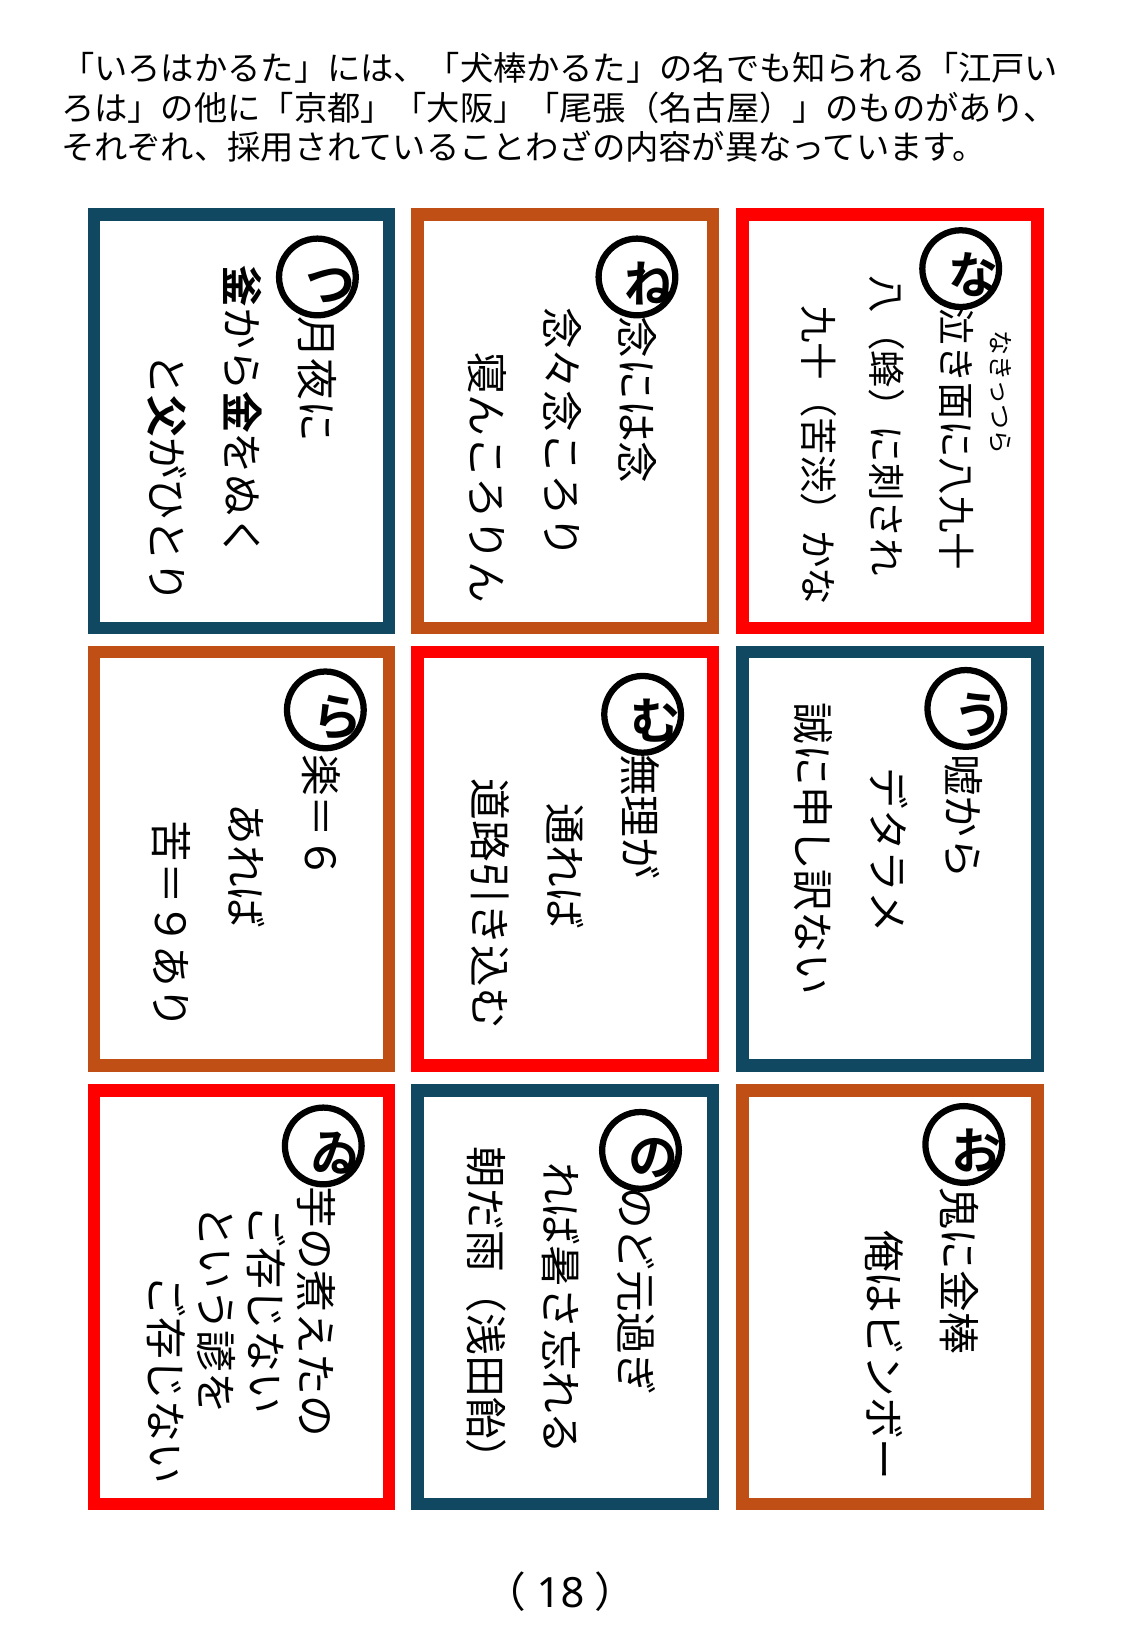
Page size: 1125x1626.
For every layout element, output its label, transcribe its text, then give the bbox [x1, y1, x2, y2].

text_box [416, 1089, 714, 1506]
text_box 鬼に金棒 俺はビンボー [767, 1128, 1025, 1489]
text_box [741, 213, 1039, 630]
text_box 無理が 通れば 道路引き込む [448, 695, 707, 1037]
text_box う [925, 668, 1006, 749]
text_box 泣き面に八九十 八（蜂）に刺され 九十（苦渋）かな [779, 238, 1038, 613]
text_box [92, 650, 391, 1067]
text_box ゐ [283, 1106, 364, 1186]
text_box 嘘から デタラメ 誠に申し訳ない [771, 695, 1029, 1006]
text_box な [920, 228, 1001, 309]
text_box （18） [469, 1558, 652, 1624]
text_box つ [277, 237, 358, 317]
text_box のど元過ぎ れば暑さ忘れる 朝だ雨（浅田飴） [444, 1128, 703, 1489]
text_box お [923, 1104, 1004, 1185]
text_box 芋の煮えたの ご存じない という諺を ご存じない [124, 1128, 383, 1492]
text_box [416, 213, 714, 630]
text_box 楽＝６ あれば 苦＝９あり [129, 695, 387, 1037]
text_box 念には念 念々念ころり 寝んころりん [445, 258, 703, 611]
text_box ら [285, 669, 366, 750]
text_box ね [597, 237, 677, 317]
text_box の [600, 1110, 681, 1191]
text_box 「いろはかるた」には、「犬棒かるた」の名でも知られる「江戸いろは」の他に「京都」「大阪」「尾張（名古屋）」のものがあり、それぞれ、採用されていることわざの内容が異なっています。 [46, 39, 1075, 174]
text_box む [602, 674, 683, 755]
text_box [92, 213, 391, 630]
text_box [741, 1089, 1039, 1506]
text_box [416, 650, 714, 1067]
text_box [741, 650, 1039, 1067]
text_box [92, 1089, 391, 1506]
